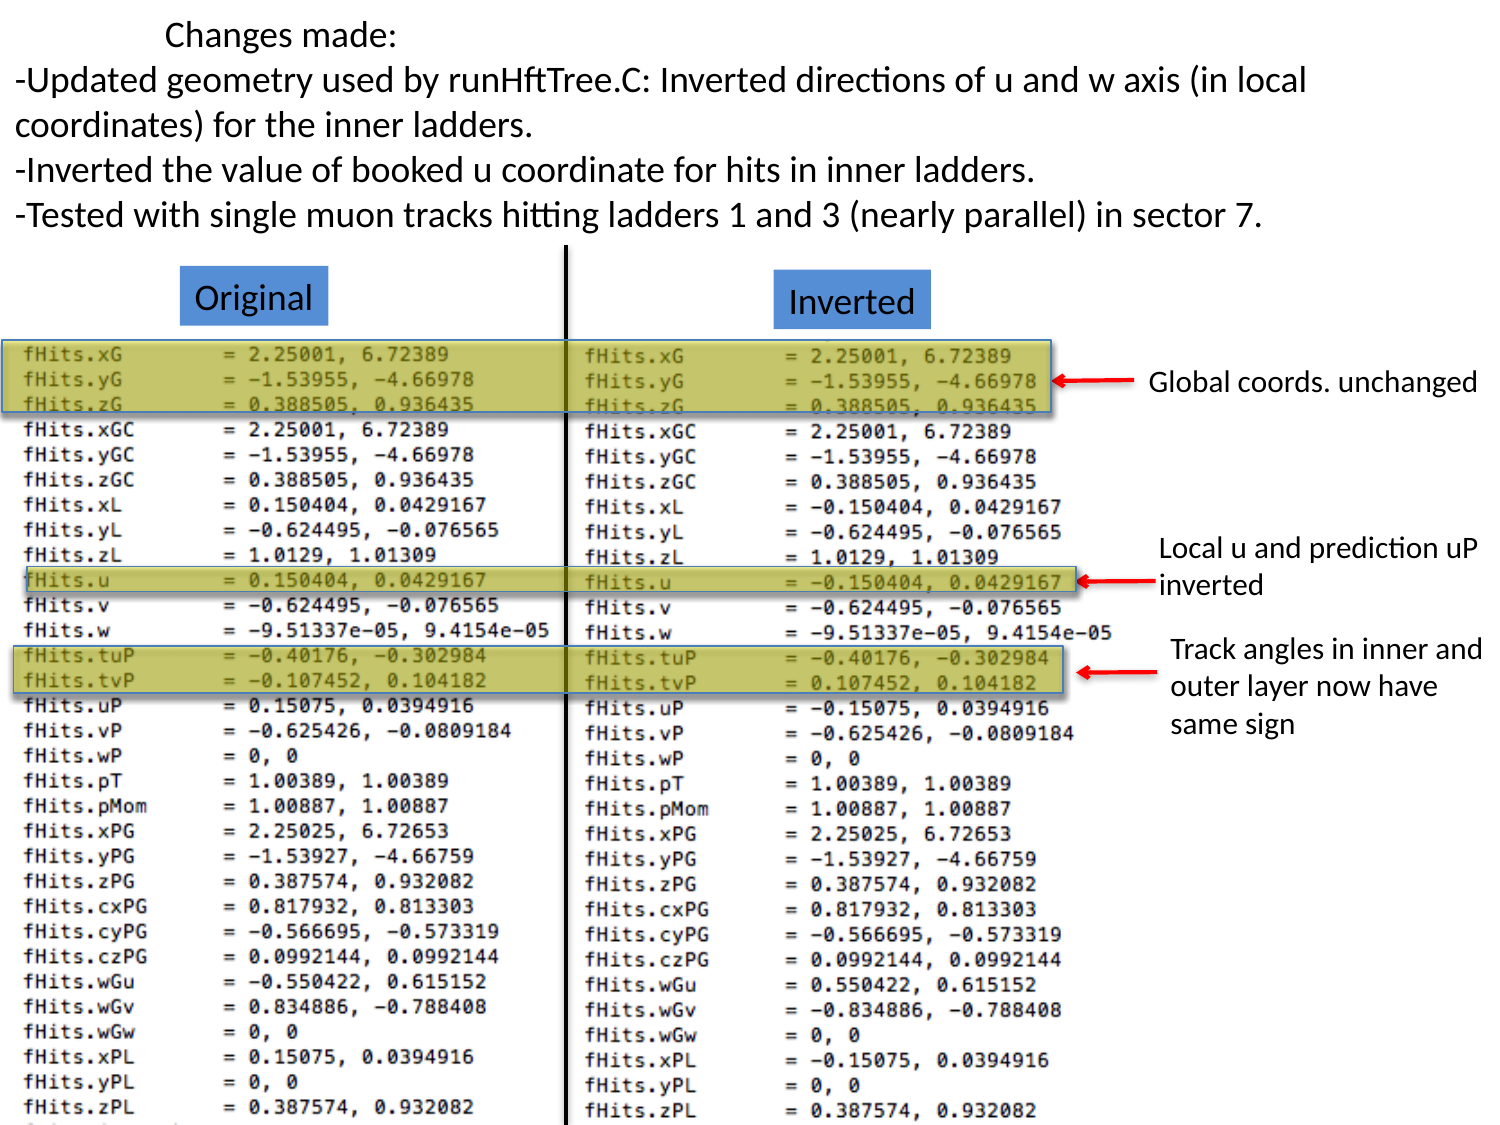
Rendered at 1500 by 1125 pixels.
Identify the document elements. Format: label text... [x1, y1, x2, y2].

text_box Changes made: -Updated geometry used by runHftTree.C: Inverted directions of u and w axis (in local coordinates) for the inner ladders. -Inverted the value of booked u coordinate for hits in inner ladders. -Tested with single muon tracks hitting ladders 1 and 3 (nearly parallel) in sector 7. [0, 2, 1500, 243]
picture [567, 339, 1169, 1125]
text_box Local u and prediction uP inverted [1174, 519, 1500, 610]
text_box Track angles in inner and outer layer now have same sign [1174, 620, 1500, 748]
picture [1, 339, 566, 1125]
text_box Original [179, 265, 329, 326]
text_box Inverted [773, 269, 931, 330]
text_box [1050, 353, 1497, 408]
